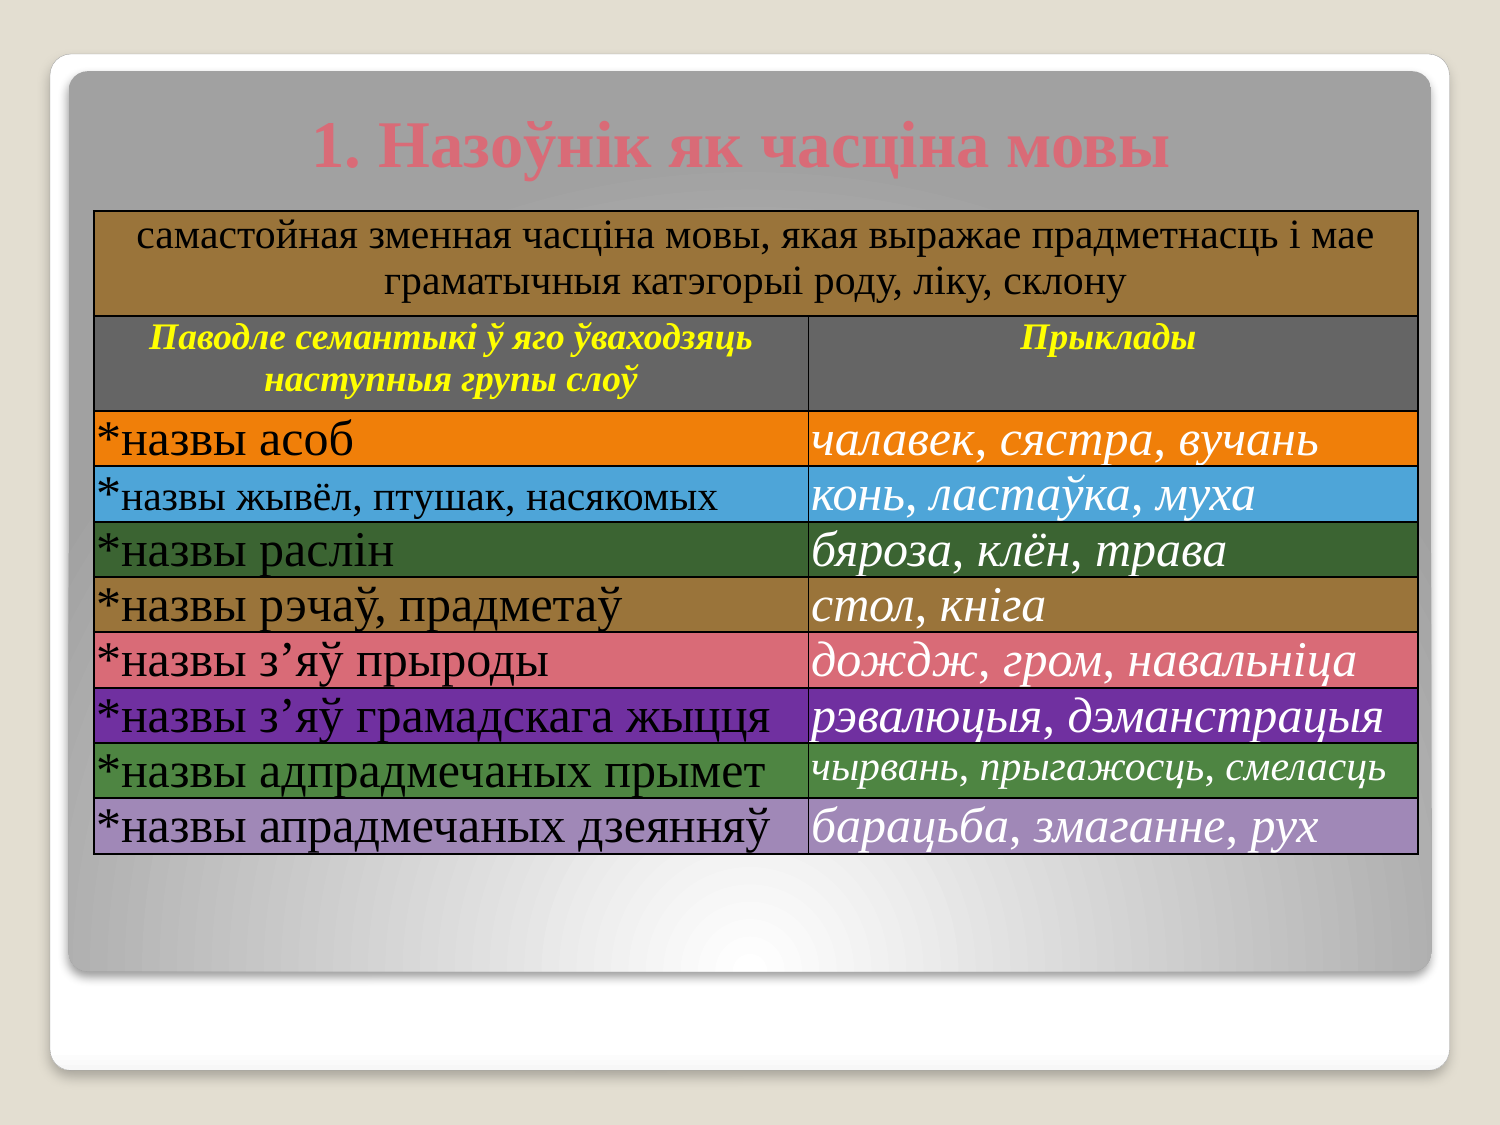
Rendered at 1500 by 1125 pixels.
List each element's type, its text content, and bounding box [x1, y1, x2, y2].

table_header самастойная зменная часціна мовы, якая выражае прадметнасць і мае граматычныя катэгорыі роду, ліку, склону [95, 212, 1417, 315]
table_cell дождж, гром, навальніца [809, 633, 1417, 687]
table_cell Прыклады [809, 317, 1417, 410]
table_cell конь, ластаўка, муха [809, 467, 1417, 521]
table_cell рэвалюцыя, дэманстрацыя [809, 689, 1417, 742]
table_cell *назвы раслін [95, 523, 808, 576]
table_cell *назвы з’яў грамадскага жыцця [95, 689, 808, 742]
table_cell *назвы з’яў прыроды [95, 633, 808, 687]
table_cell *назвы адпрадмечаных прымет [95, 744, 808, 797]
table_cell бяроза, клён, трава [809, 523, 1417, 576]
table_cell *назвы жывёл, птушак, насякомых [95, 467, 808, 521]
table_cell чырвань, прыгажосць, смеласць [809, 744, 1417, 797]
text_box 1. Назоўнік як часціна мовы [81, 93, 1418, 189]
table_cell *назвы асоб [95, 412, 808, 465]
table_cell Паводле семантыкі ў яго ўваходзяць наступныя групы слоў [95, 317, 808, 410]
table_cell барацьба, змаганне, рух [809, 799, 1417, 853]
table_cell *назвы рэчаў, прадметаў [95, 578, 808, 631]
table_cell стол, кніга [809, 578, 1417, 631]
table_cell чалавек, сястра, вучань [809, 412, 1417, 465]
table_cell *назвы апрадмечаных дзеянняў [95, 799, 808, 853]
